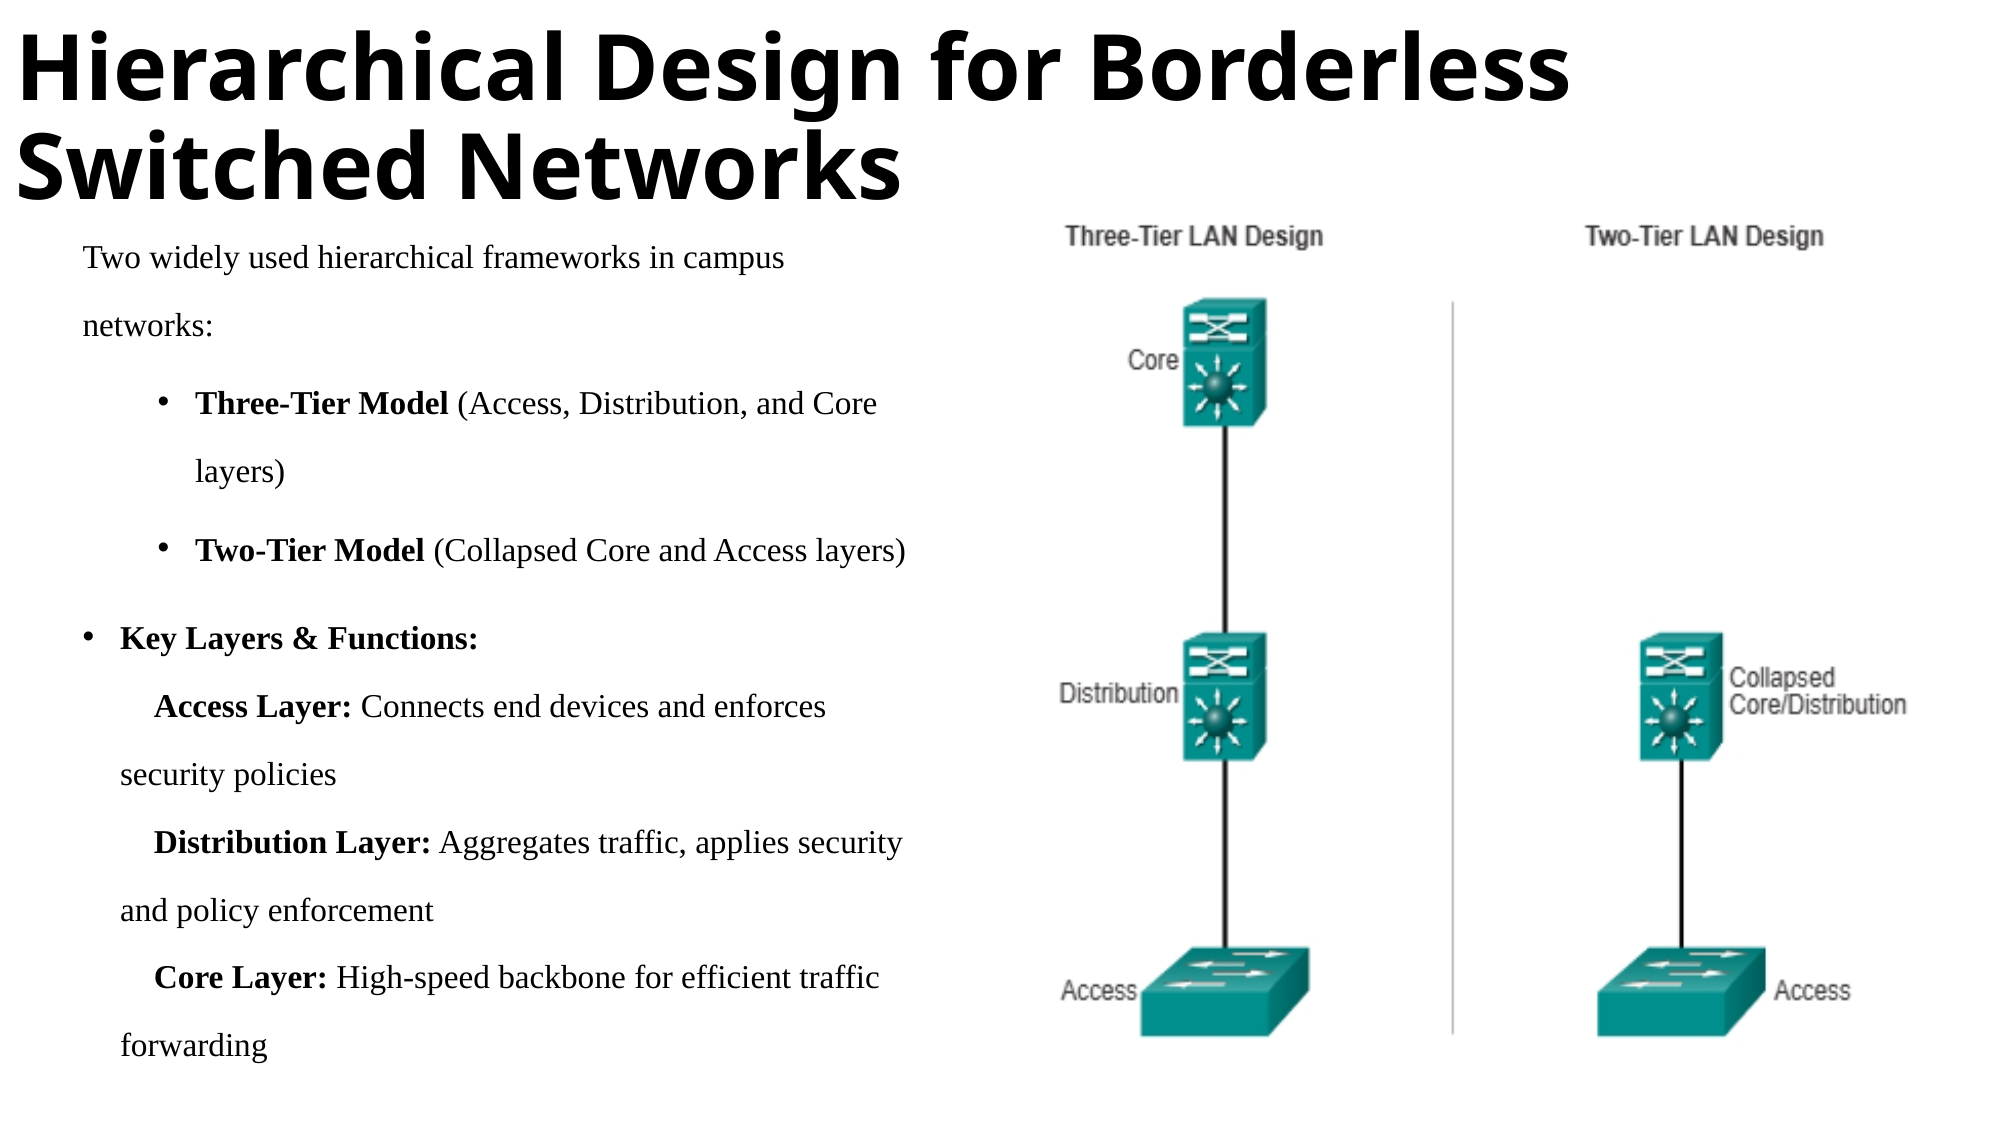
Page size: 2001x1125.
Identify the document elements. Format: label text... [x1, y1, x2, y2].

title Hierarchical Design for Borderless Switched Networks [0, 11, 1993, 229]
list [962, 199, 2000, 1066]
list Two widely used hierarchical frameworks in campus networks: Three-Tier Model (Access, Distribution, and Core layers) Two-Tier Model (Collapsed Core and Access layers) Key Layers & Functions: 🔹 Access Layer: Connects end devices and enforces security policies 🔹 Distribution Layer: Aggregates traffic, applies security and policy enforcement 🔹 Core Layer: High-speed backbone for efficient traffic forwarding [67, 200, 933, 1005]
